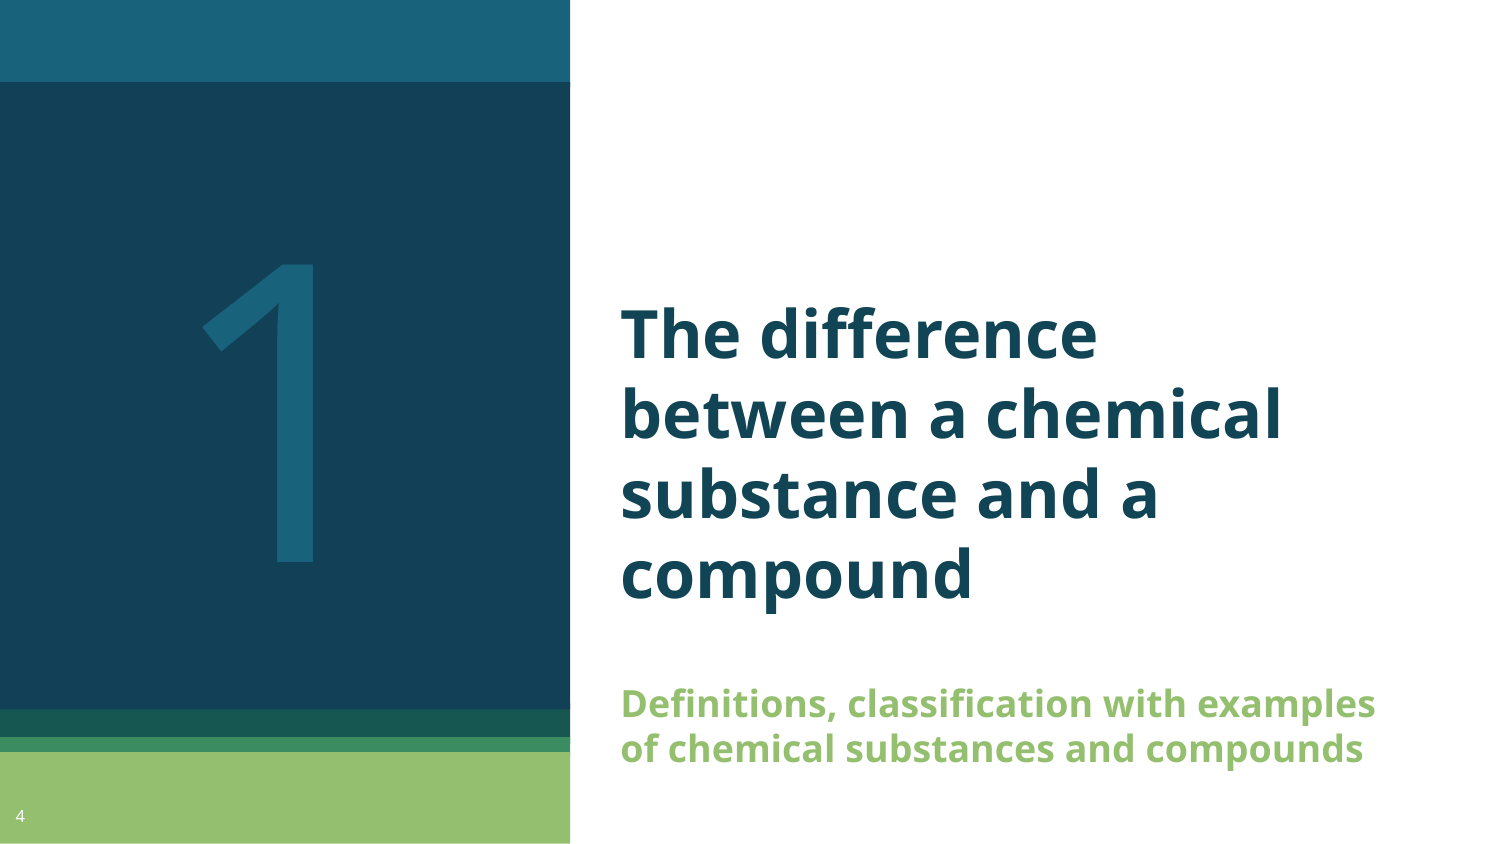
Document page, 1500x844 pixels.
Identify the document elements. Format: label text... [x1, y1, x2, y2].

title The difference between a chemical substance and a compound [605, 339, 1412, 628]
slide_number 4 [0, 790, 50, 844]
text_box 1 [0, 82, 570, 710]
subtitle Definitions, classification with examples of chemical substances and compounds [605, 664, 1412, 823]
